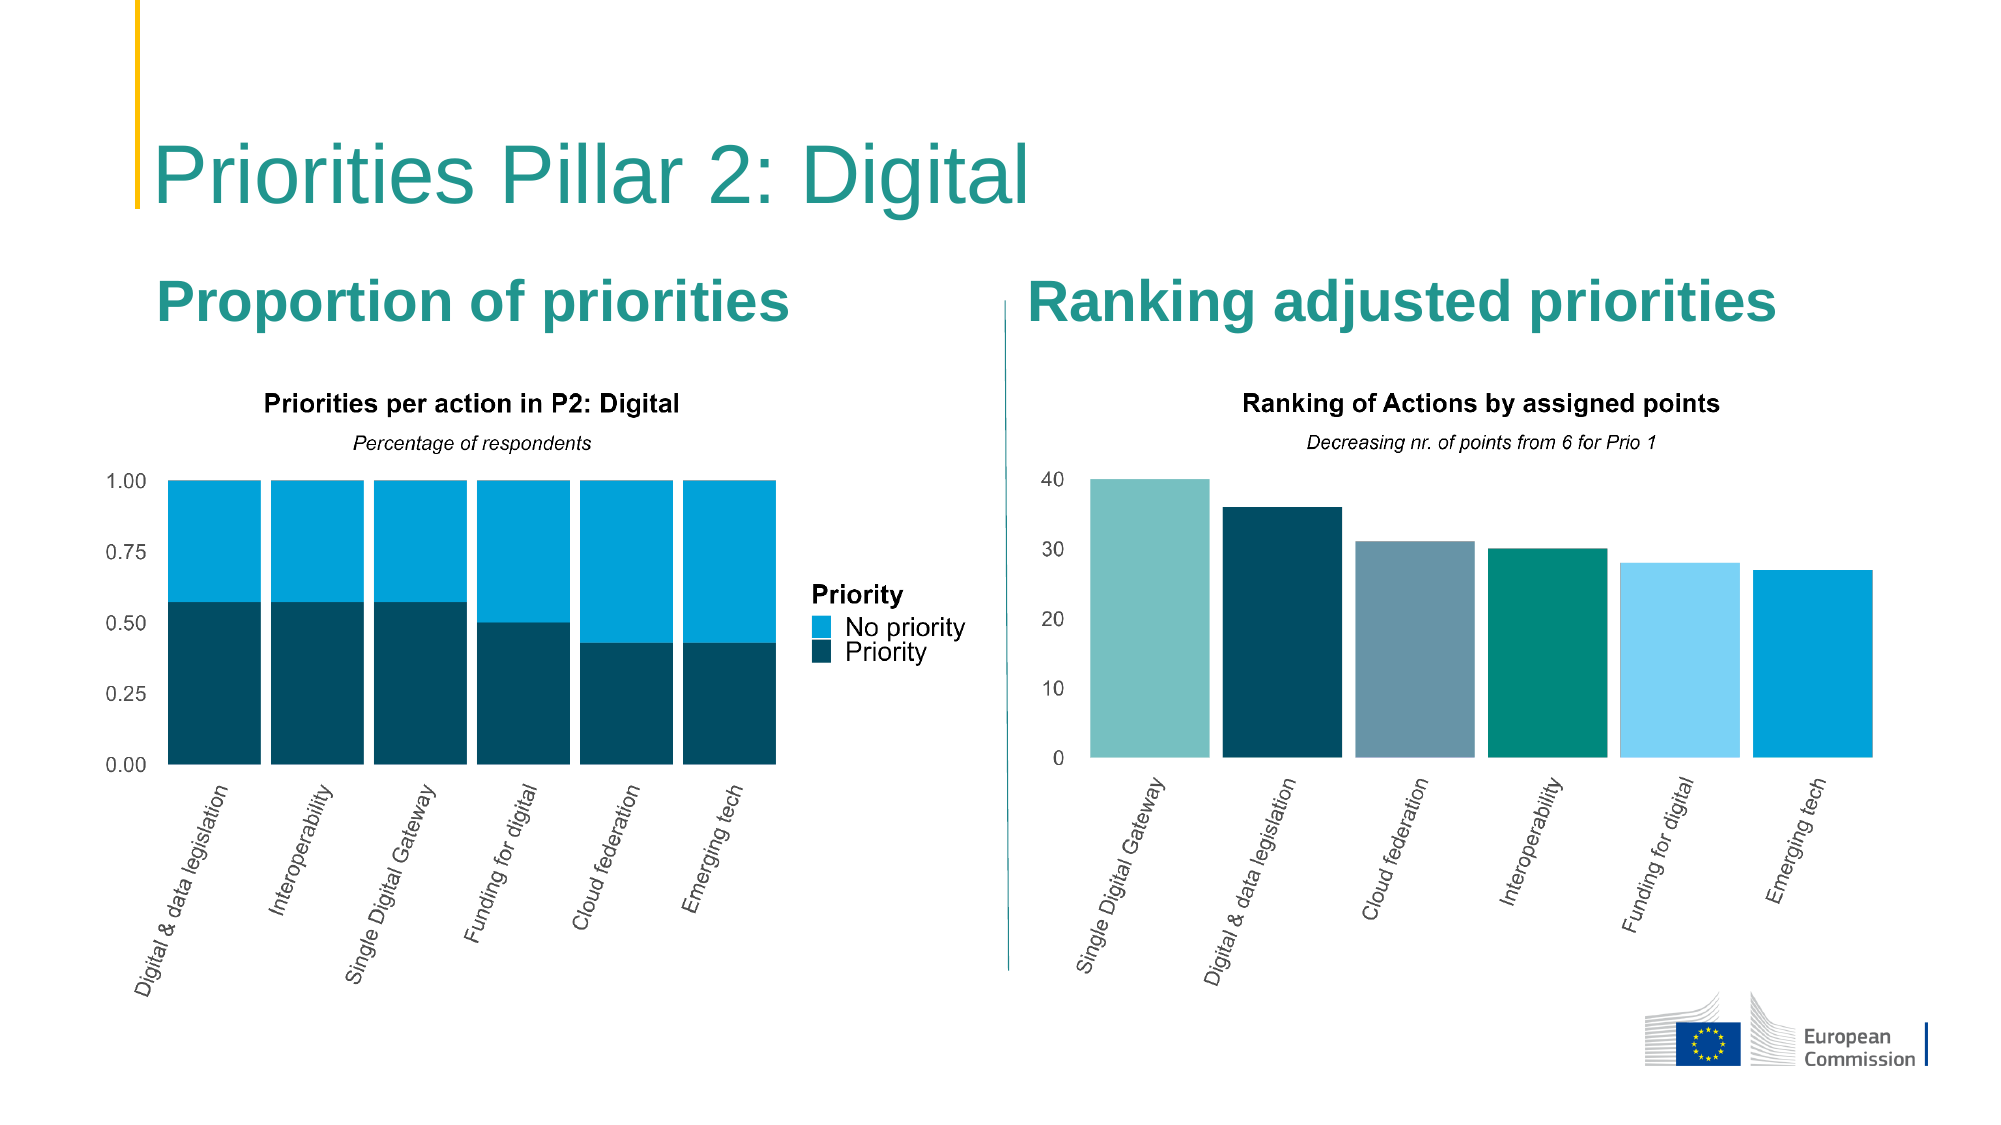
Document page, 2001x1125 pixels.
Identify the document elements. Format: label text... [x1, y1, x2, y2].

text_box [1005, 300, 1009, 971]
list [1041, 393, 1892, 989]
list Ranking adjusted priorities [1012, 222, 1863, 342]
title Priorities Pillar 2: Digital [138, 93, 2000, 222]
picture [1645, 991, 1928, 1066]
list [105, 393, 972, 1000]
list Proportion of priorities [141, 205, 988, 342]
